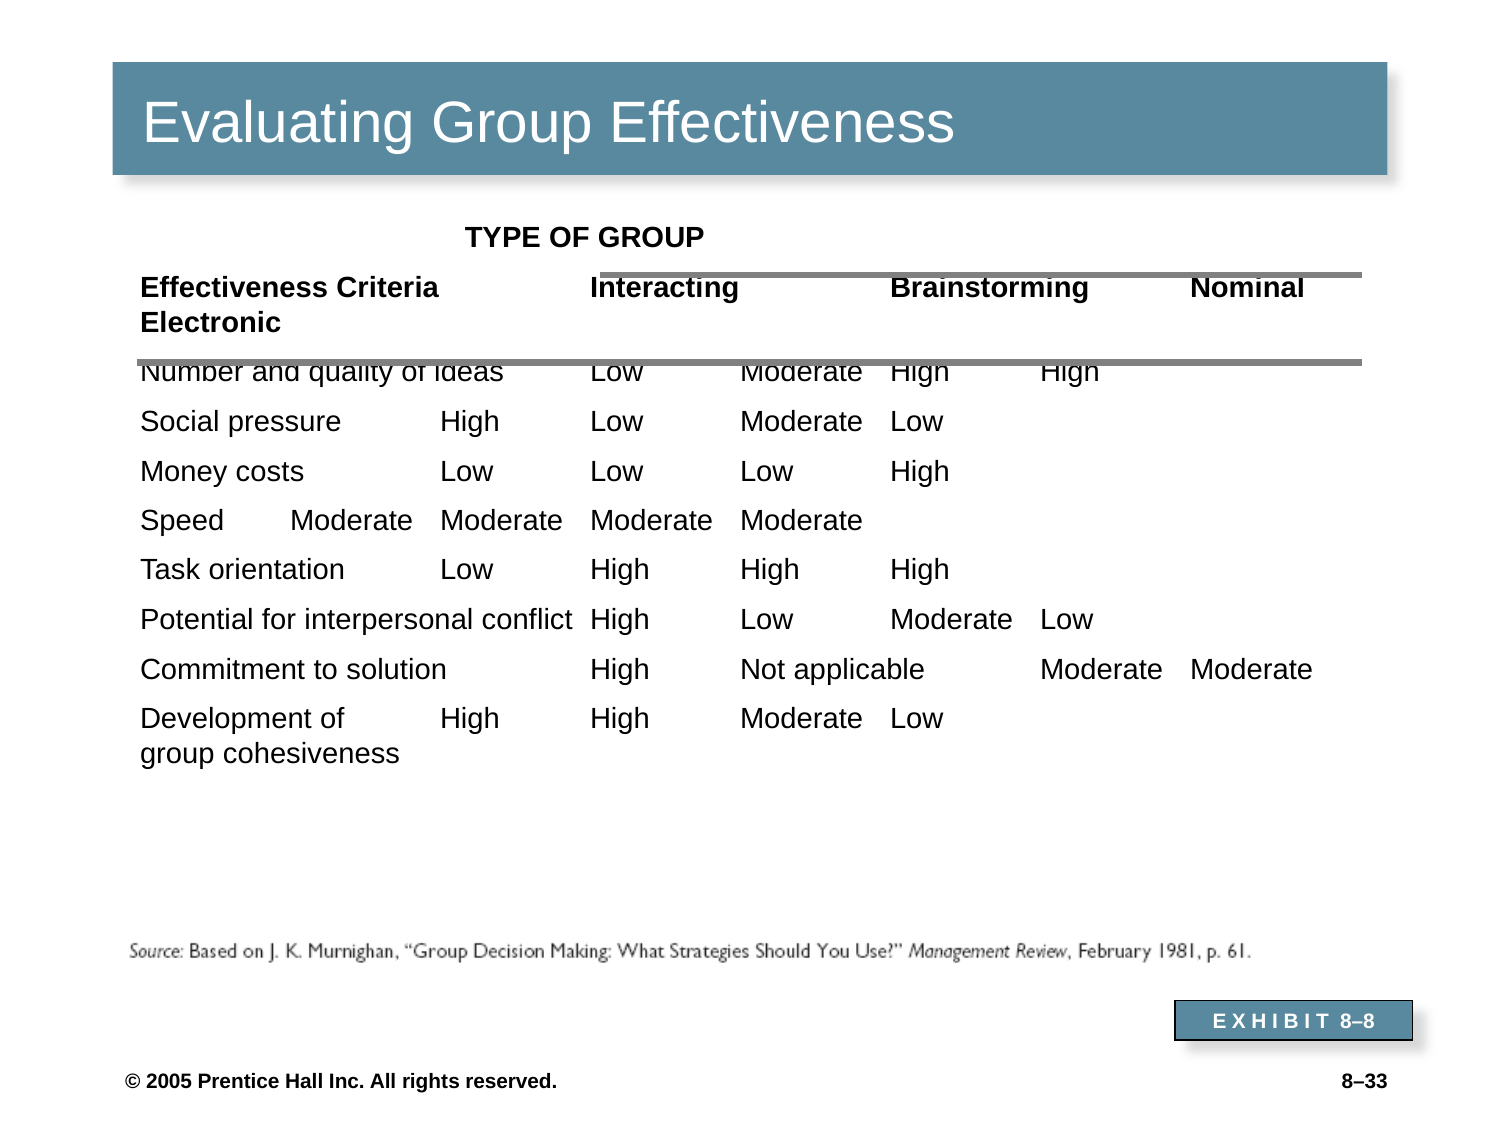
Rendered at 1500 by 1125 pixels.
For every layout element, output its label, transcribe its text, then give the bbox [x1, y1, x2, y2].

text_box © 2005 Prentice Hall Inc. All rights reserved. [125, 1060, 675, 1100]
text_box TYPE OF GROUP Effectiveness Criteria Interacting Brainstorming Nominal Electronic Number and quality of ideas Low Moderate High High Social pressure High Low Moderate Low Money costs Low Low Low High Speed Moderate Moderate Moderate Moderate Task orientation Low High High High Potential for interpersonal conflict High Low Moderate Low Commitment to solution High Not applicable Moderate Moderate Development of High High Moderate Low group cohesiveness [124, 211, 1413, 777]
text_box E X H I B I T 8–8 [1174, 1000, 1413, 1041]
text_box 8–32 [1287, 1059, 1388, 1100]
title Evaluating Group Effectiveness [112, 62, 1388, 176]
picture [124, 937, 1260, 971]
